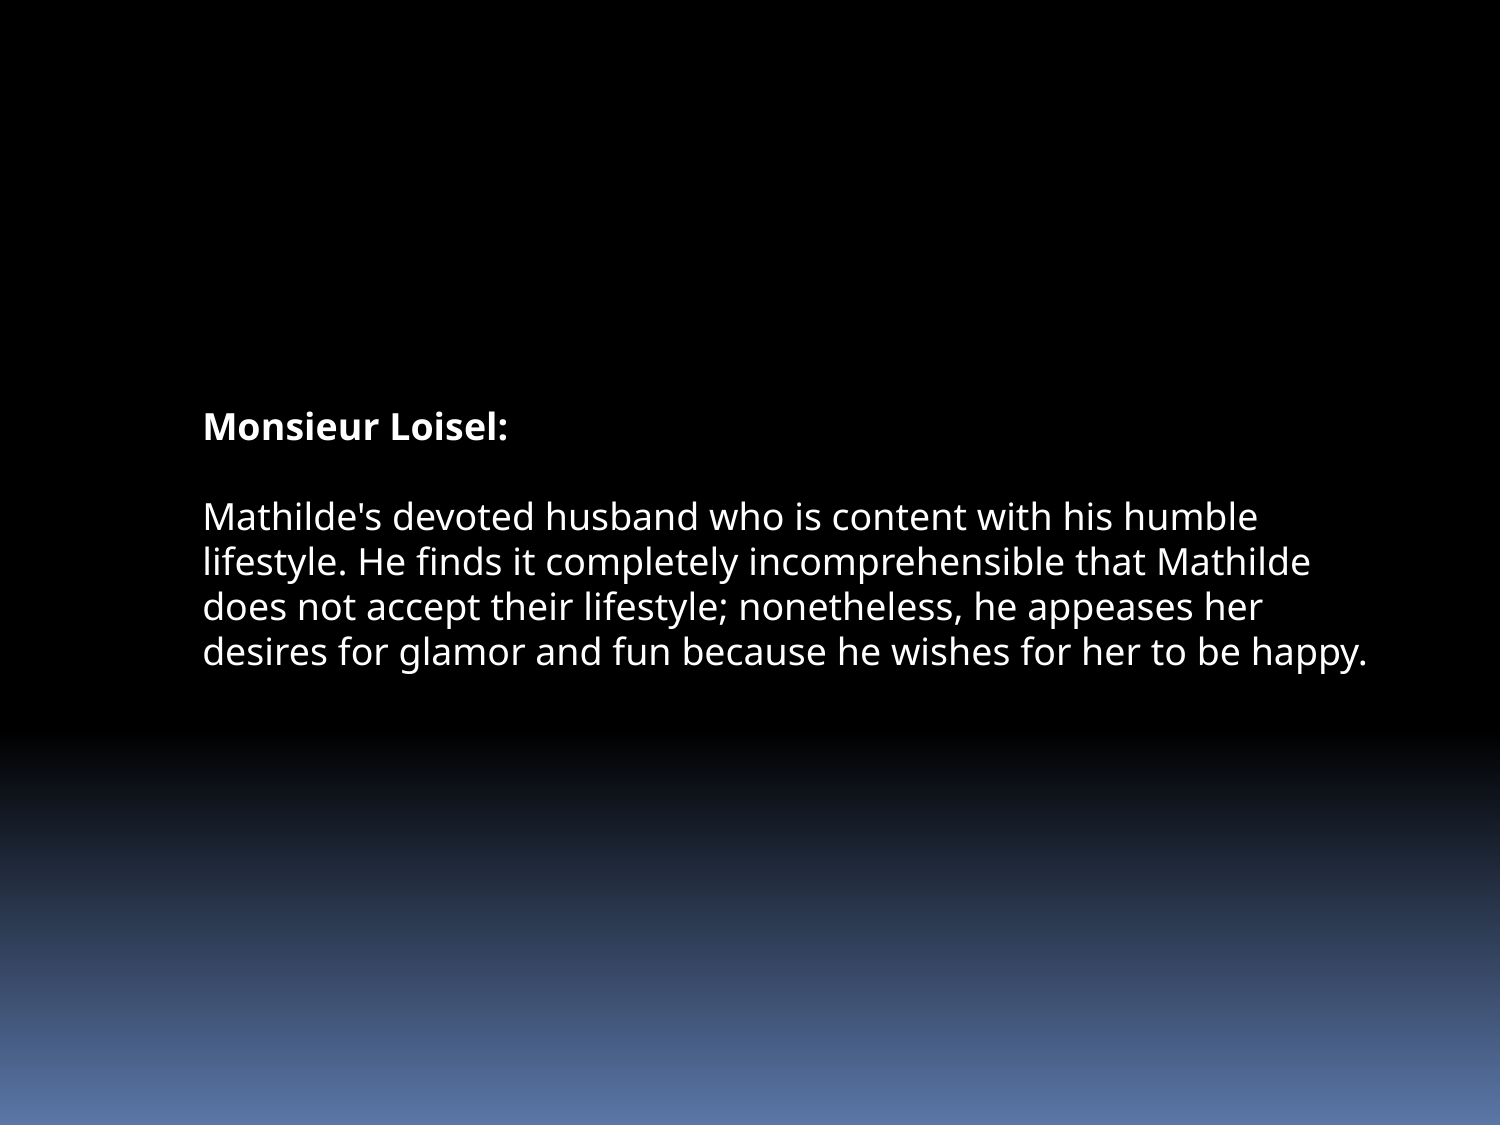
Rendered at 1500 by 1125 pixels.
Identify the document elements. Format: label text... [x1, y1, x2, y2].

text_box Monsieur Loisel: Mathilde's devoted husband who is content with his humble lifestyle. He finds it completely incomprehensible that Mathilde does not accept their lifestyle; nonetheless, he appeases her desires for glamor and fun because he wishes for her to be happy. [187, 395, 1388, 681]
